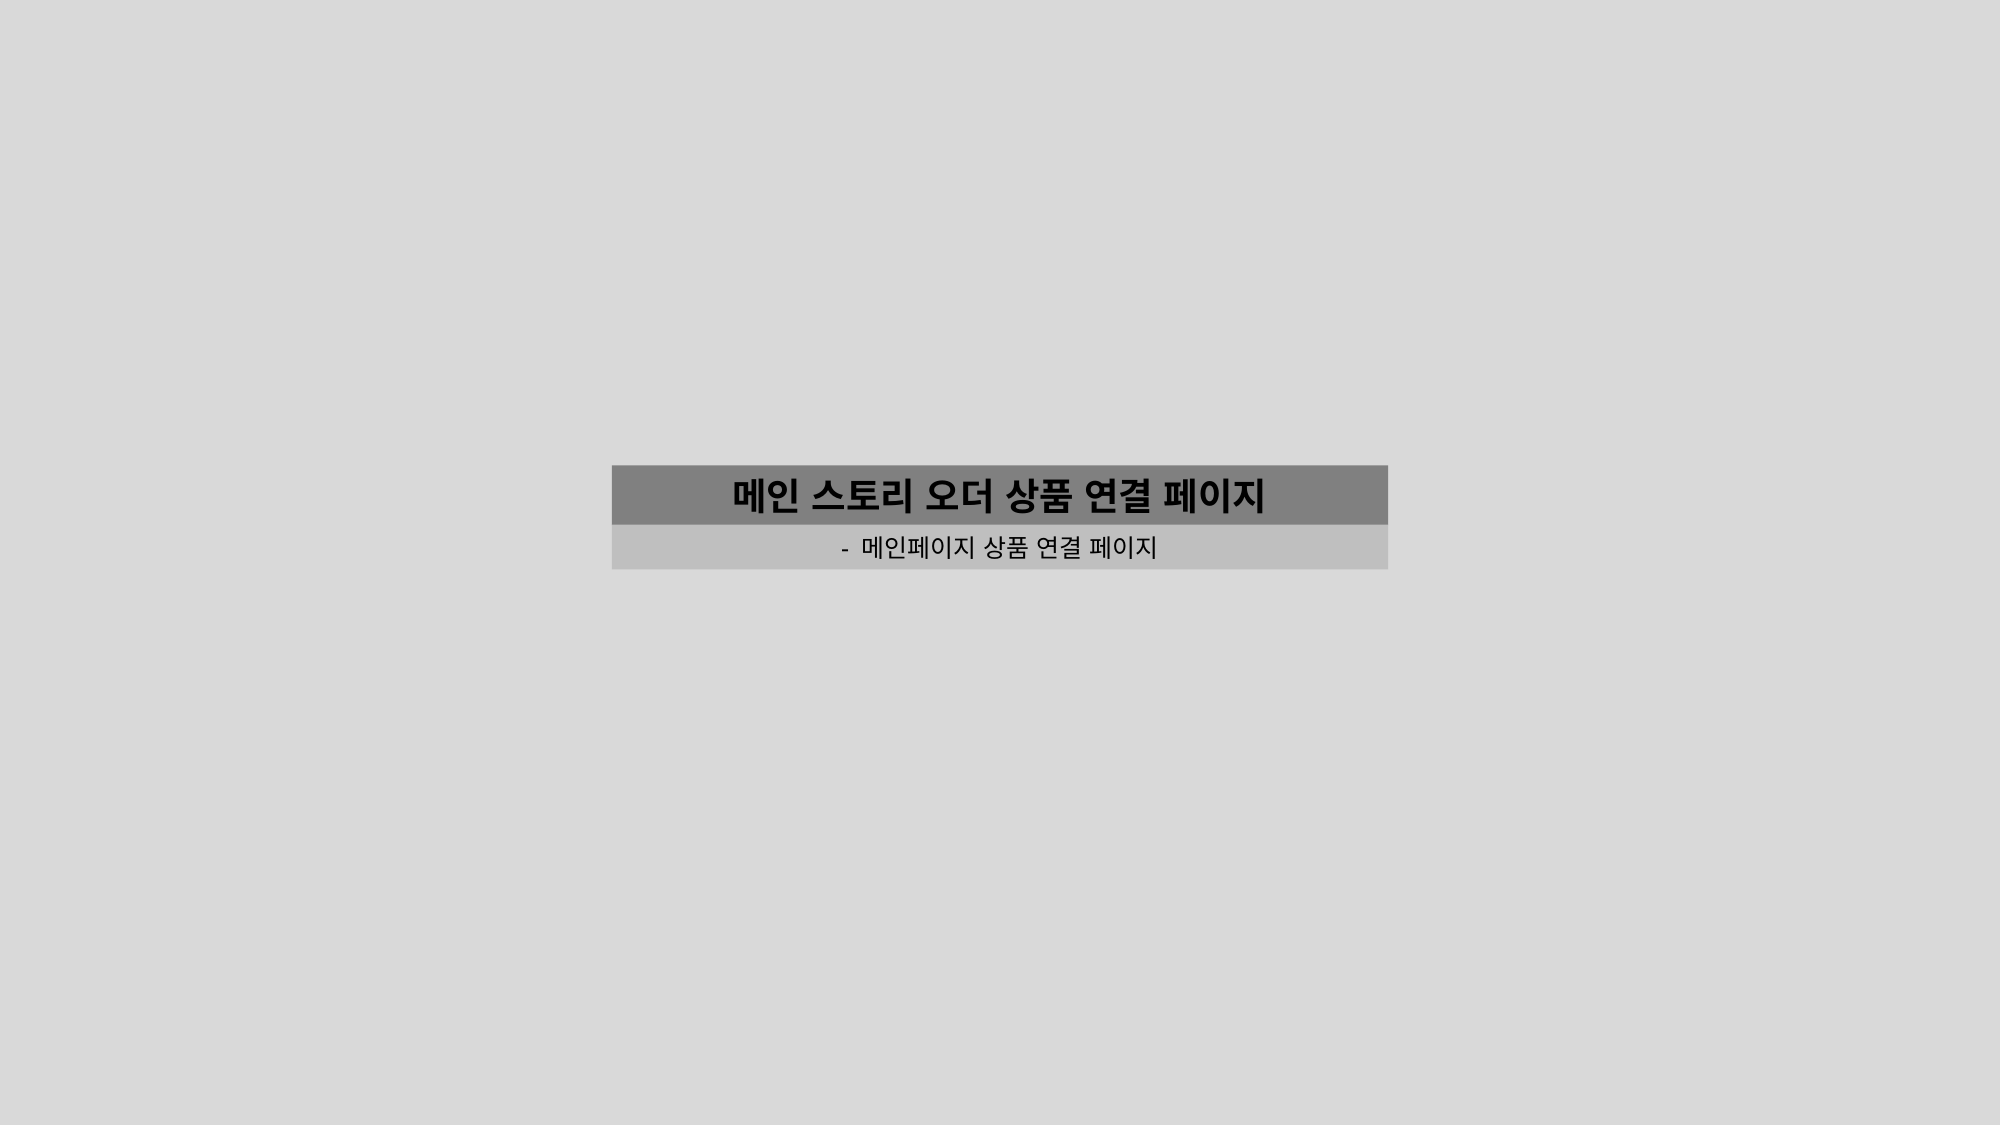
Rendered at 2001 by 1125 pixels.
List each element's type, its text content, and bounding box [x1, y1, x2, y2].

text_box 메인 스토리 오더 상품 연결 페이지 [611, 465, 1389, 524]
text_box - 메인페이지 상품 연결 페이지 [611, 524, 1389, 570]
